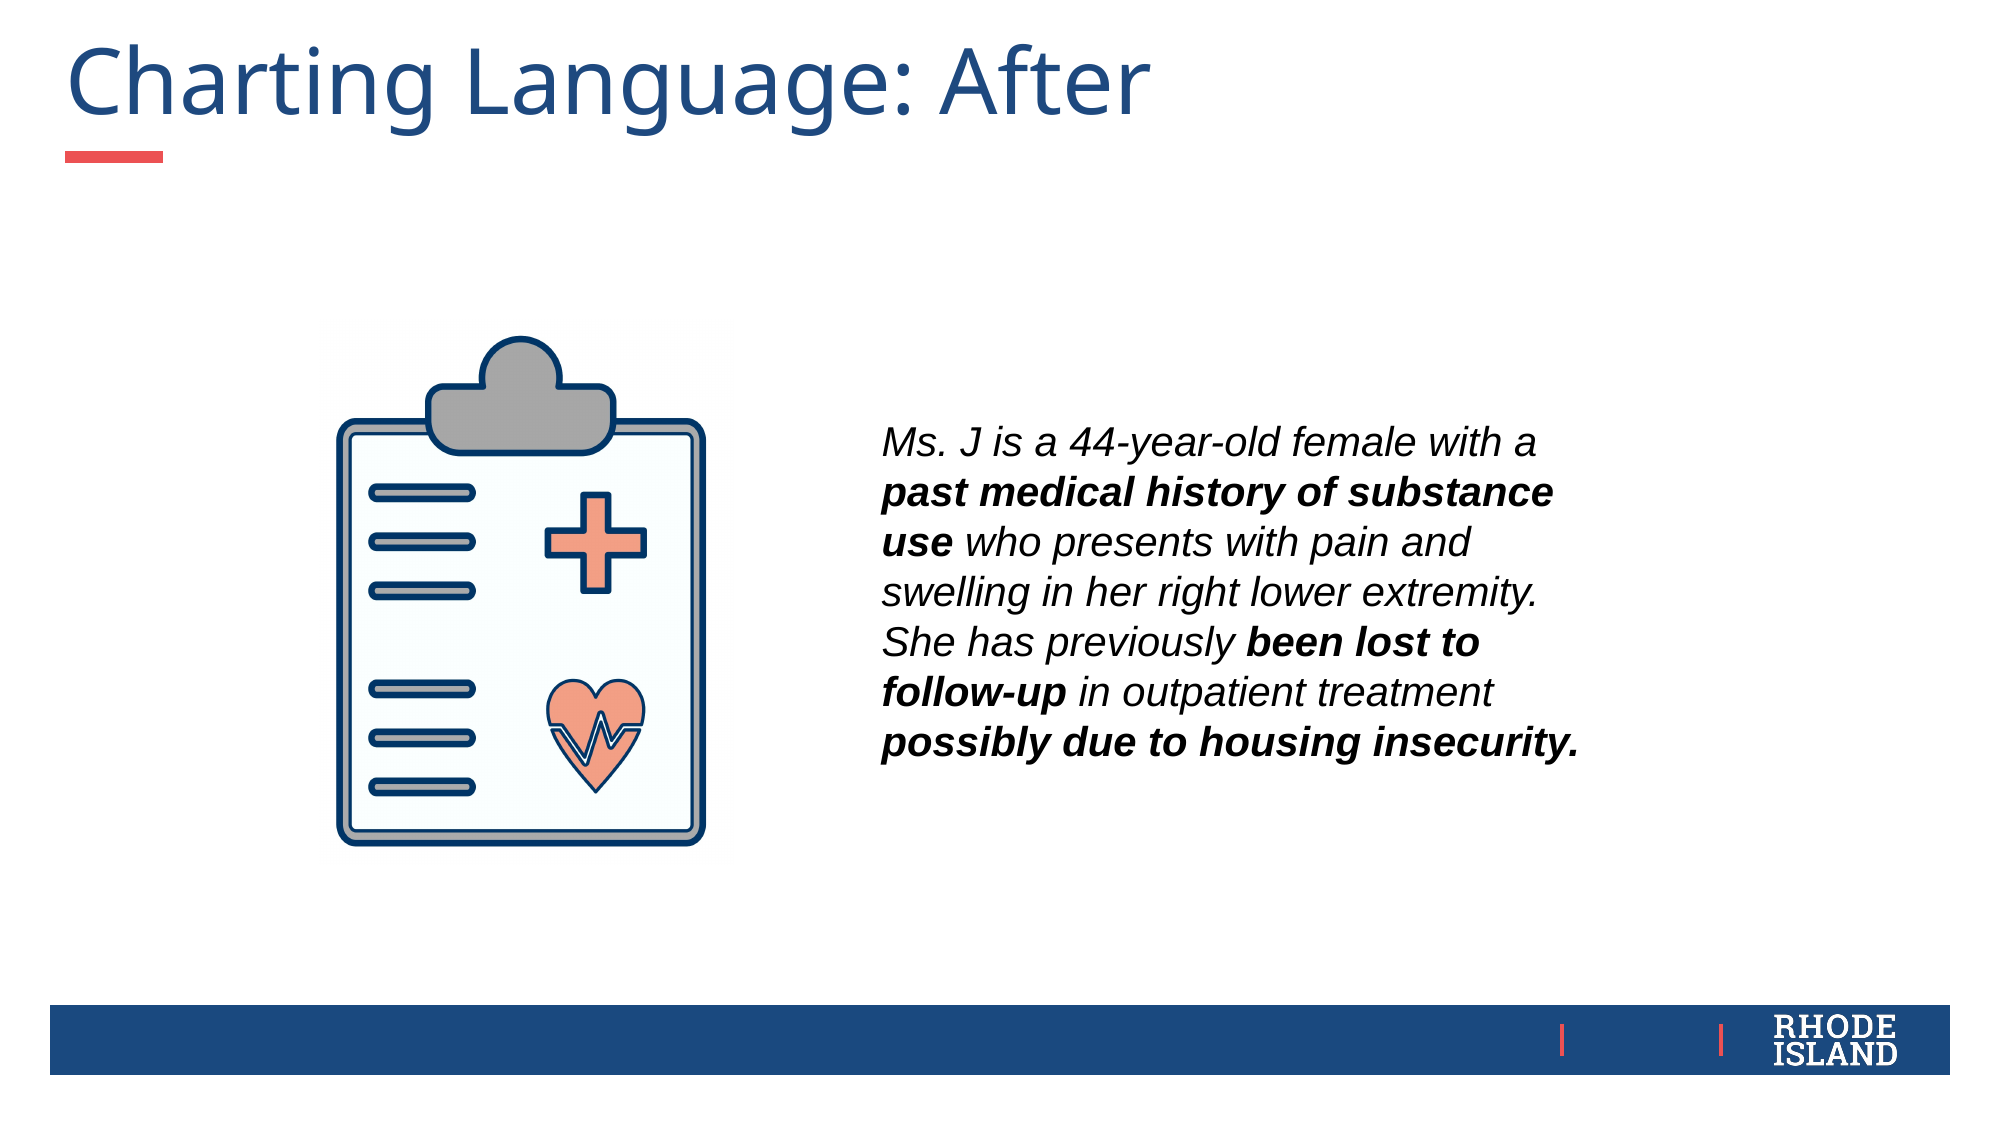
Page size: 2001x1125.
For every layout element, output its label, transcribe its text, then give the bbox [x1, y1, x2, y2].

title Charting Language: After [50, 28, 1950, 144]
picture [319, 319, 734, 865]
text_box Ms. J is a 44-year-old female with a past medical history of substance use who presents with pain and swelling in her right lower extremity. She has previously been lost to follow-up in outpatient treatment possibly due to housing insecurity. [791, 407, 1626, 773]
picture [1774, 1014, 1897, 1066]
